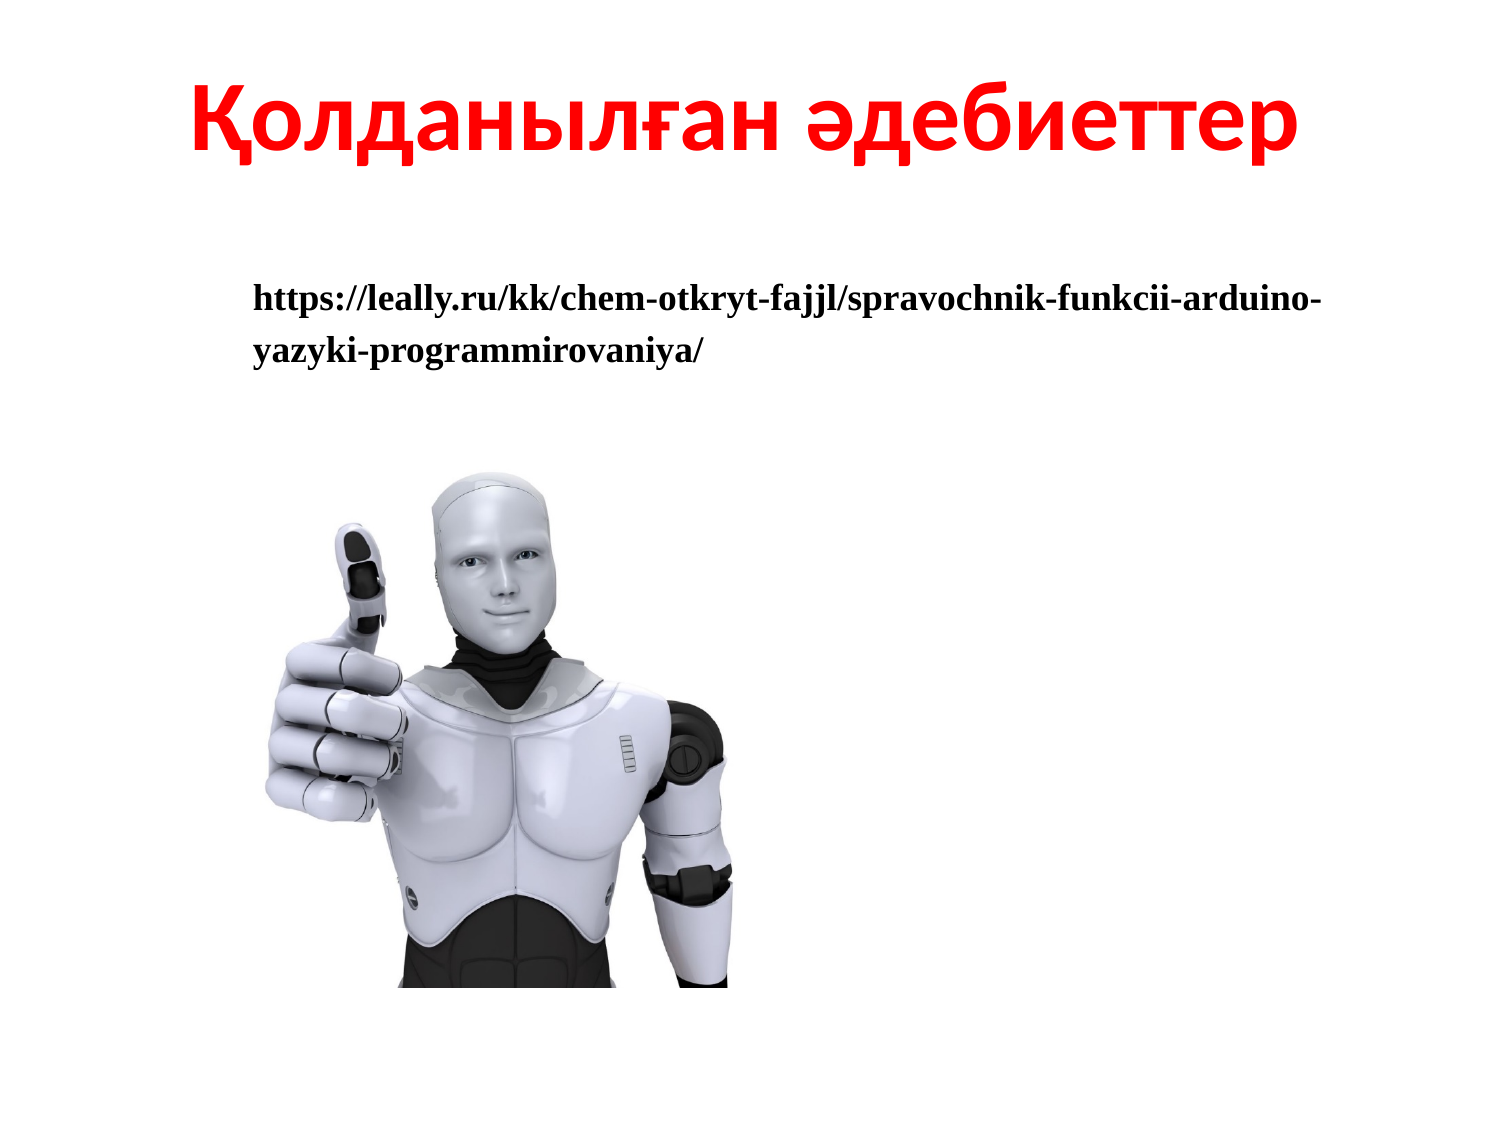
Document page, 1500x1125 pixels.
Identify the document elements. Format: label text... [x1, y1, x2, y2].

text_box https://leally.ru/kk/chem-otkryt-fajjl/spravochnik-funkcii-arduino-yazyki-programmirovaniya/ [238, 258, 1367, 377]
text_box Қолданылған әдебиеттер [55, 42, 1437, 178]
picture [238, 444, 759, 988]
